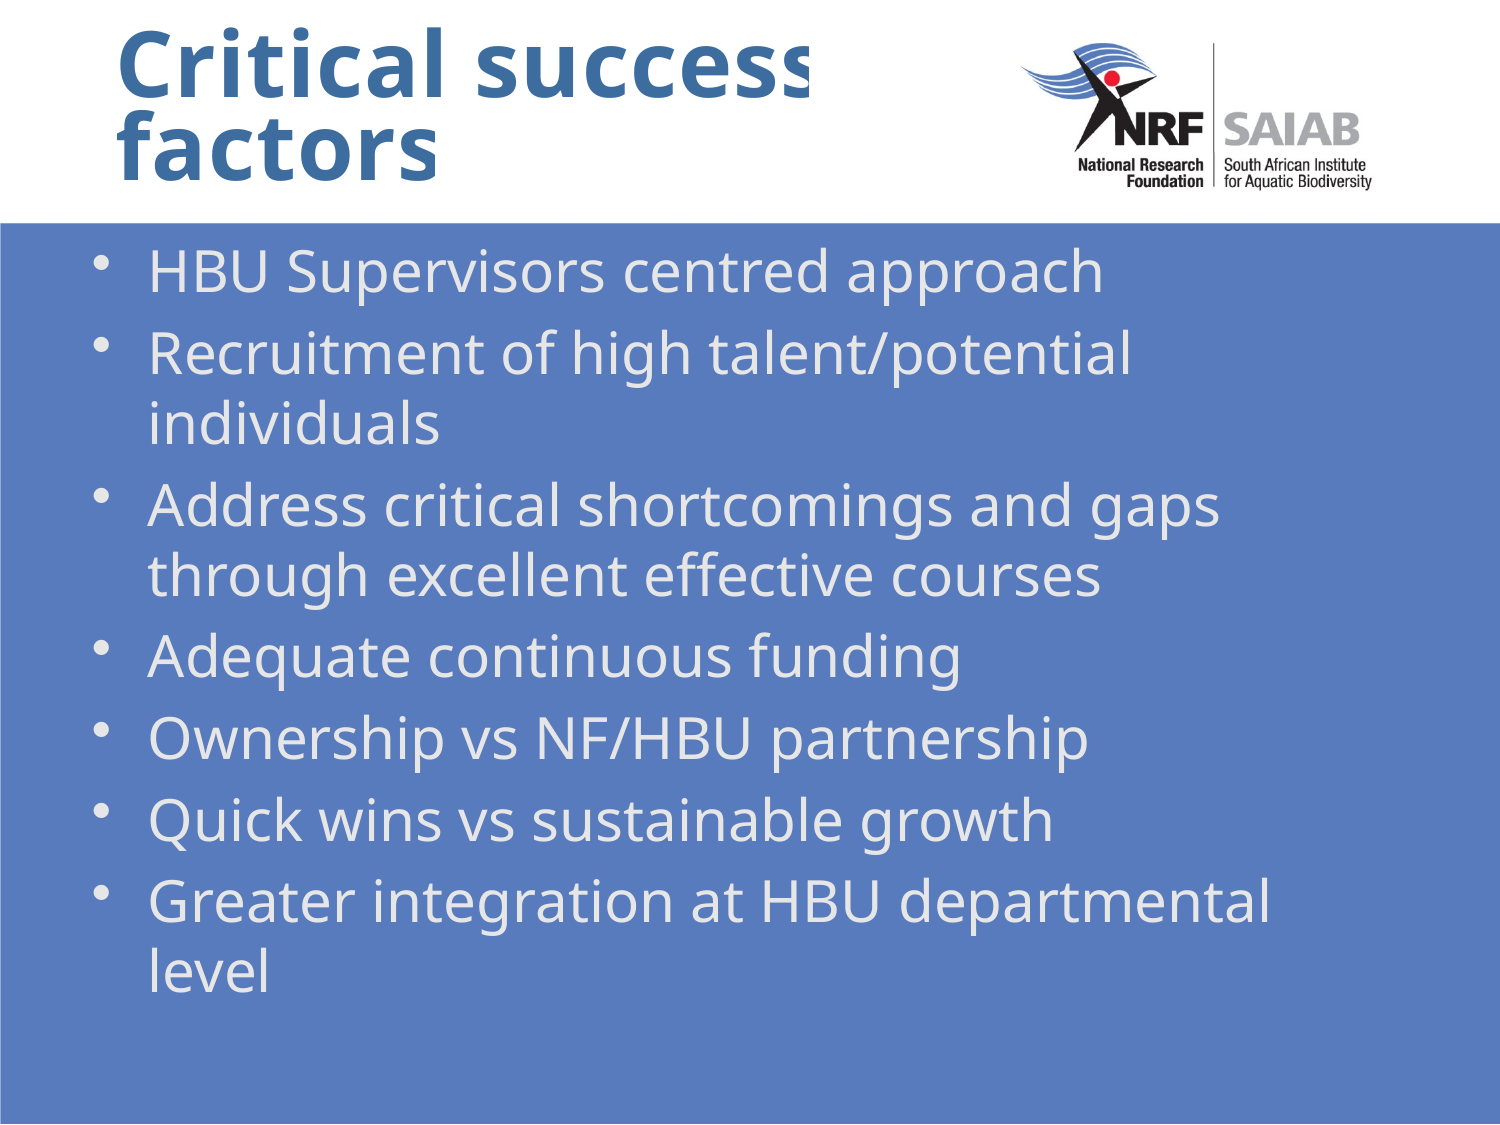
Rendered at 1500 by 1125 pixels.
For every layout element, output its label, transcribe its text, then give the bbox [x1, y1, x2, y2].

picture [0, 0, 1500, 1124]
title Critical success factors [100, 0, 951, 232]
list HBU Supervisors centred approach Recruitment of high talent/potential individuals Address critical shortcomings and gaps through excellent effective courses Adequate continuous funding Ownership vs NF/HBU partnership Quick wins vs sustainable growth Greater integration at HBU departmental level [76, 227, 1427, 1047]
